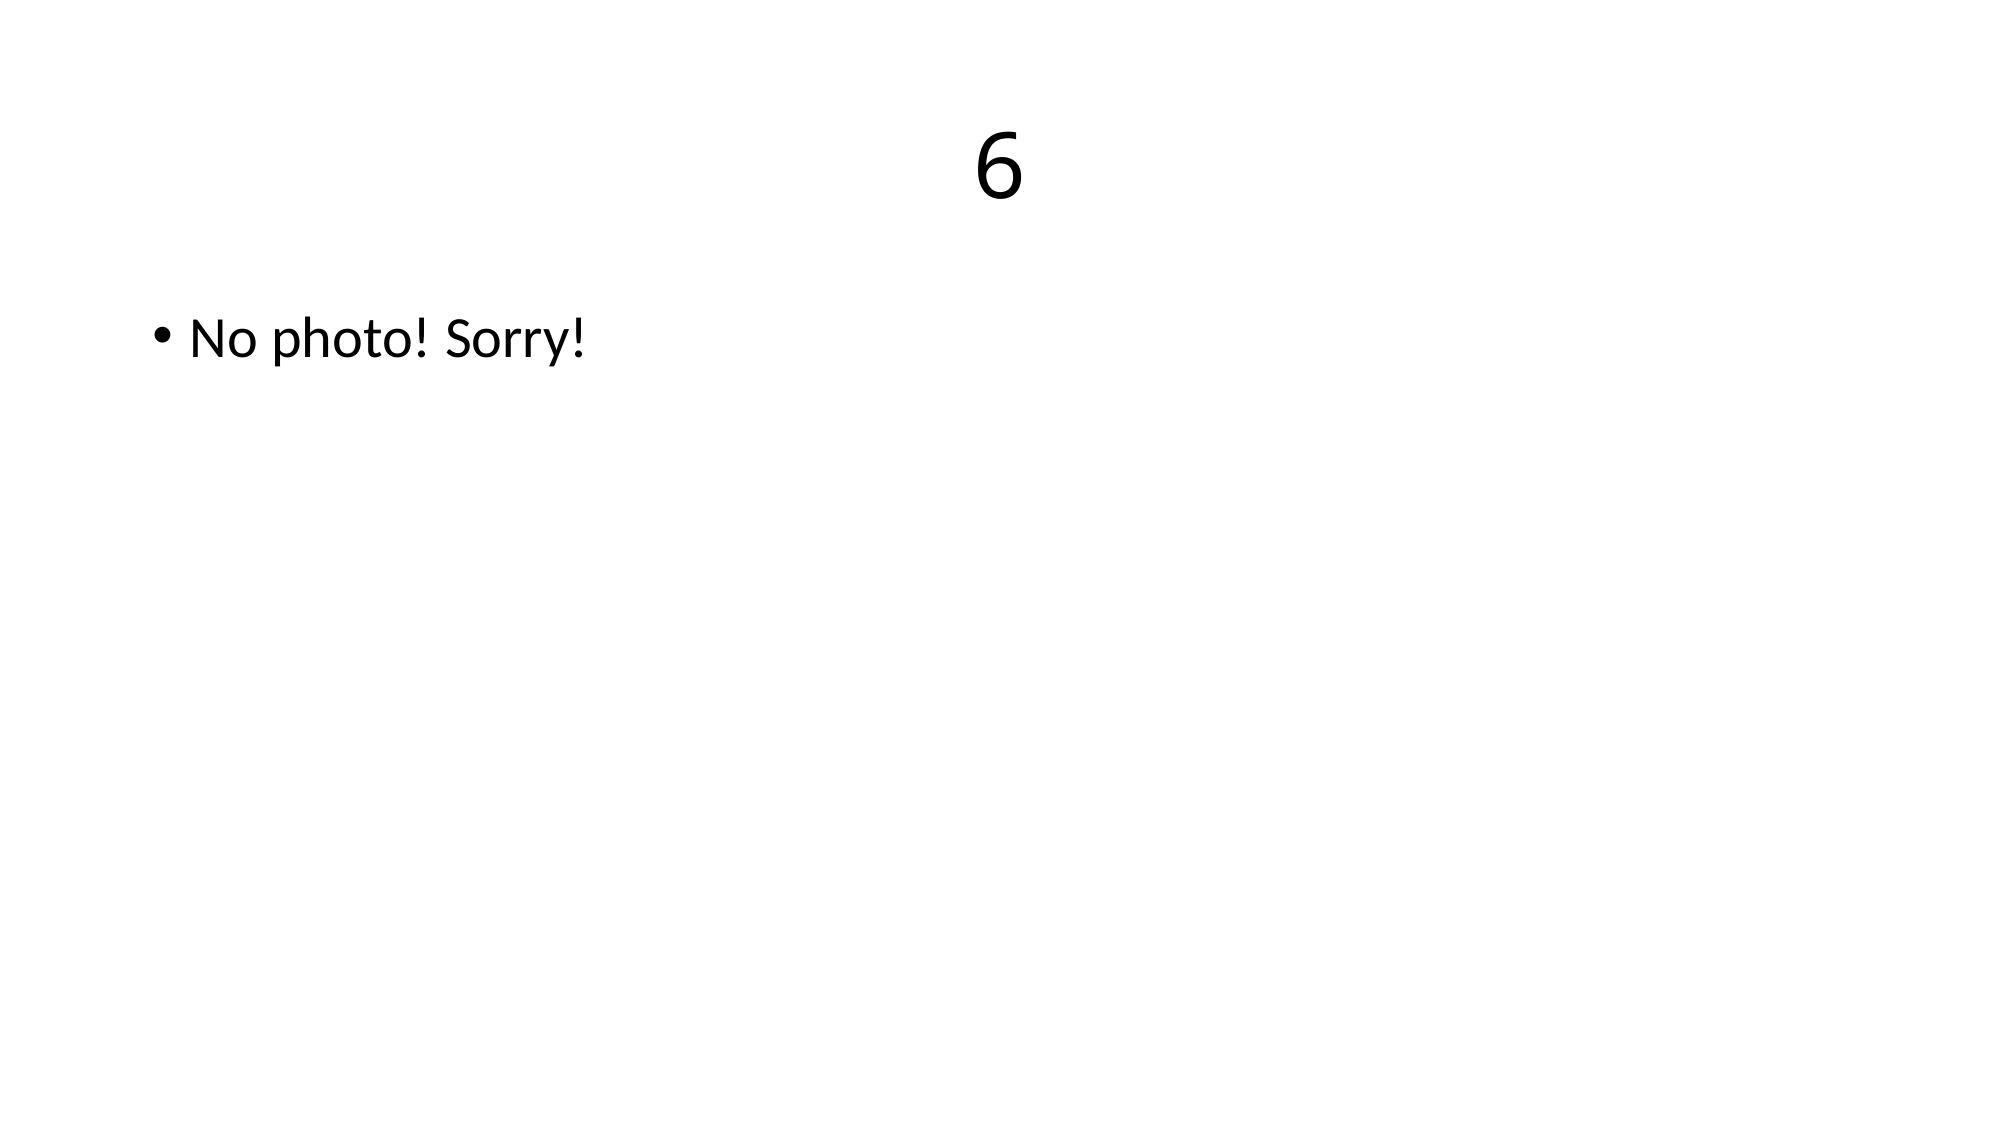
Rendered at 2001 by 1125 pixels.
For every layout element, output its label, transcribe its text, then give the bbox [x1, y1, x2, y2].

list No photo! Sorry! [137, 299, 1863, 1014]
title 6 [137, 59, 1863, 278]
